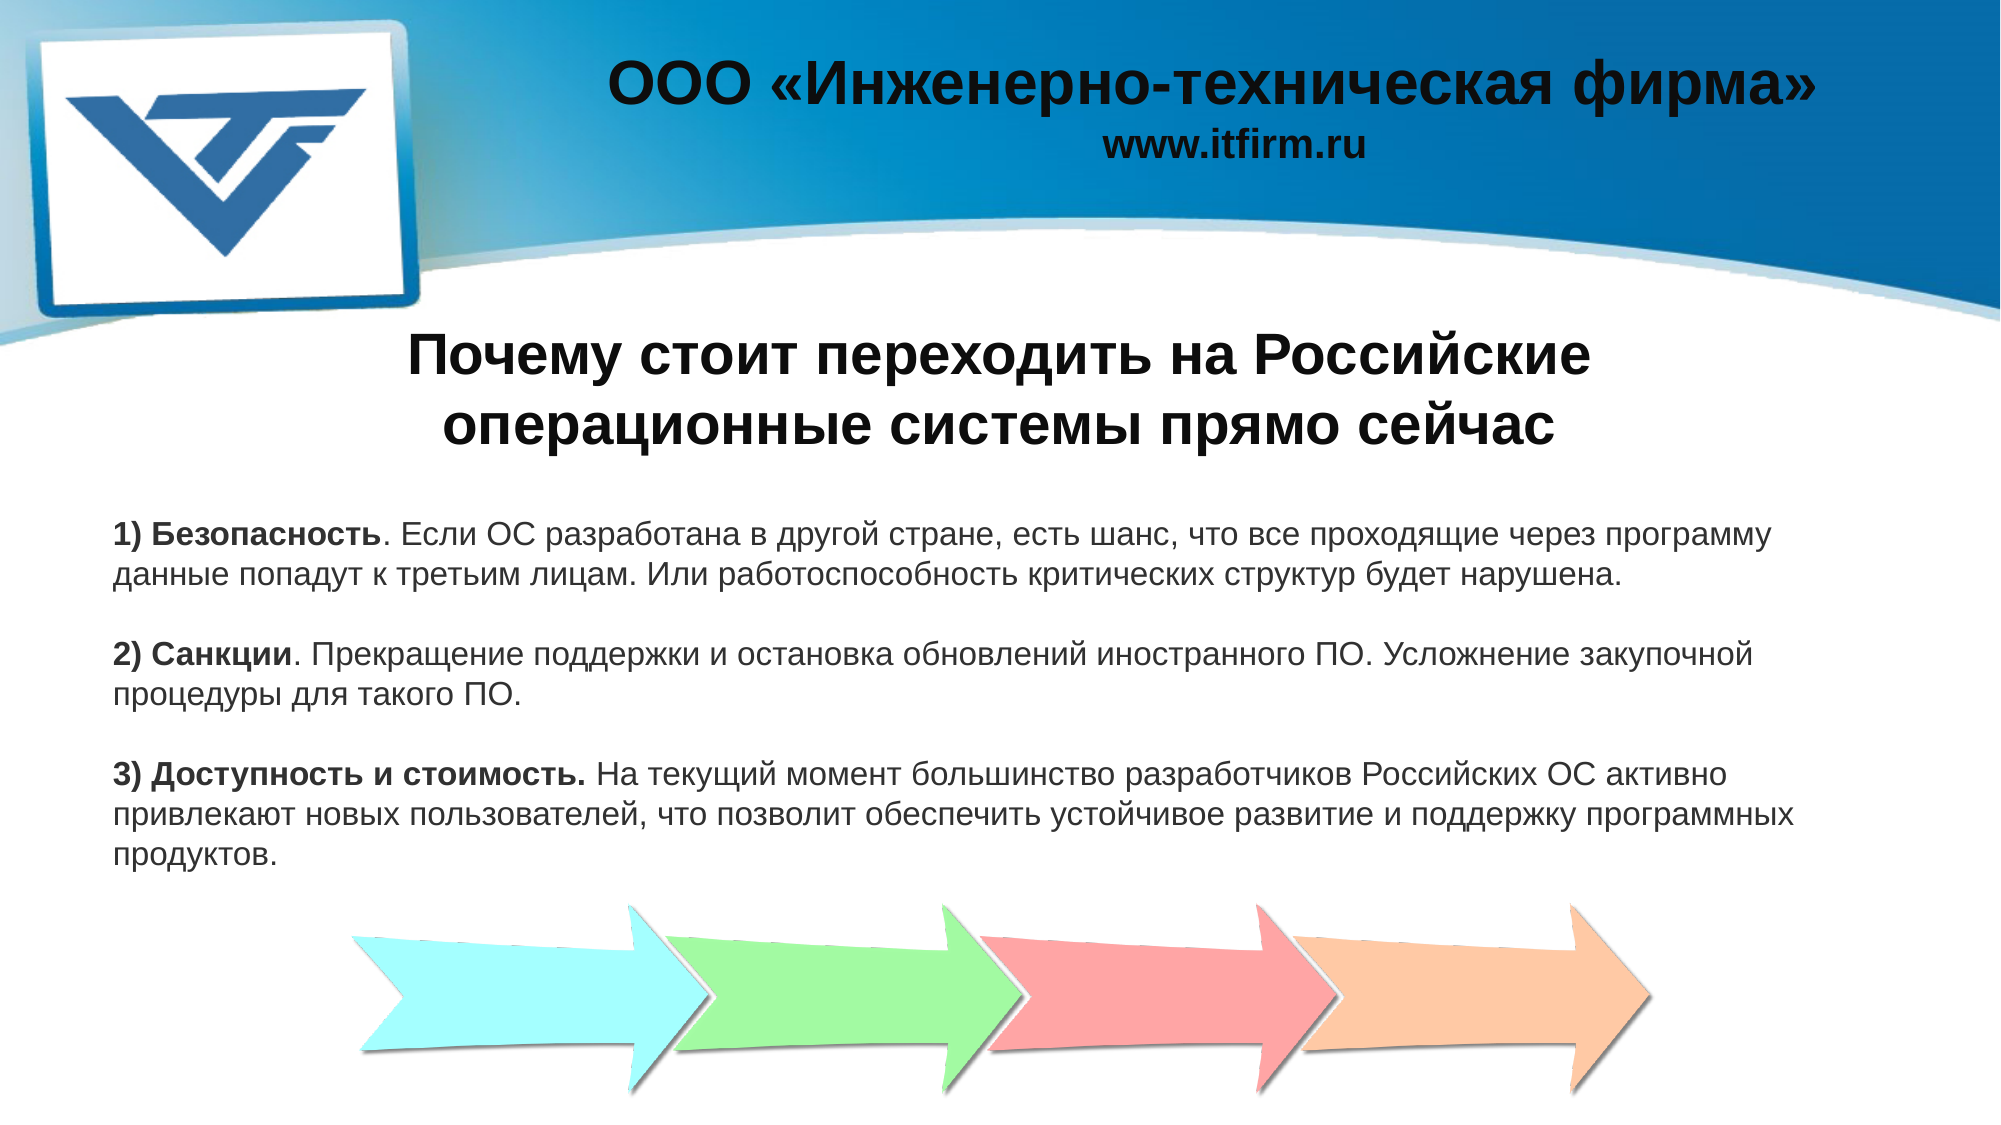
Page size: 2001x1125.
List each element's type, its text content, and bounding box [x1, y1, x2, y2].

picture [1708, 242, 1729, 246]
text_box Почему стоит переходить на Российские операционные системы прямо сейчас [383, 308, 1616, 464]
picture [1497, 220, 1510, 227]
text_box 1) Безопасность. Если ОС разработана в другой стране, есть шанс, что все проходящие через программу данные попадут к третьим лицам. Или работоспособность критических структур будет нарушена. 2) Санкции. Прекращение поддержки и остановка обновлений иностранного ПО. Усложнение закупочной процедуры для такого ПО. 3) Доступность и стоимость. На текущий момент большинство разработчиков Российских ОС активно привлекают новых пользователей, что позволит обеспечить устойчивое развитие и поддержку программных продуктов. [98, 465, 1902, 925]
picture [0, 0, 2001, 1125]
text_box ООО «Инженерно-техническая фирма» www.itfirm.ru [592, 35, 1878, 178]
picture [1459, 224, 1471, 228]
